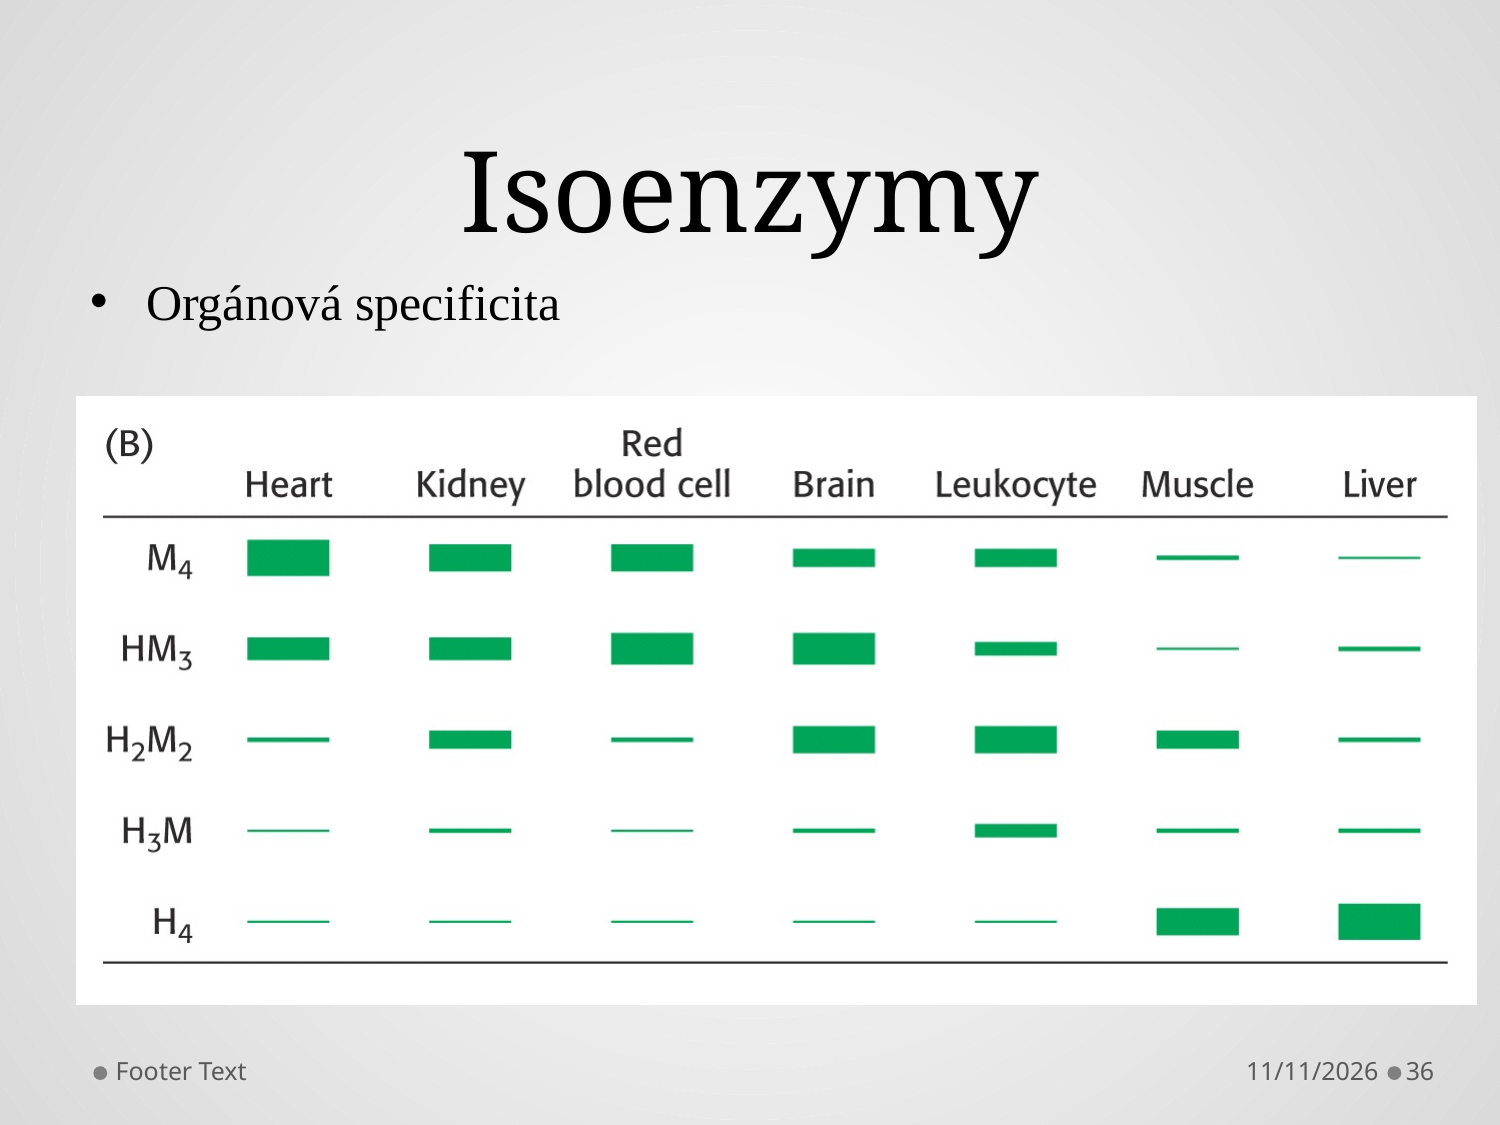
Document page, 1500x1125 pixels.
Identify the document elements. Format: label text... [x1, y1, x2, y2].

footer Footer Text [108, 1042, 576, 1103]
list Orgánová specificita [75, 262, 1425, 396]
slide_number 36 [1401, 1042, 1494, 1103]
picture [76, 396, 1477, 1006]
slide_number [1043, 1042, 1386, 1103]
title Isoenzymy [75, 0, 1425, 262]
